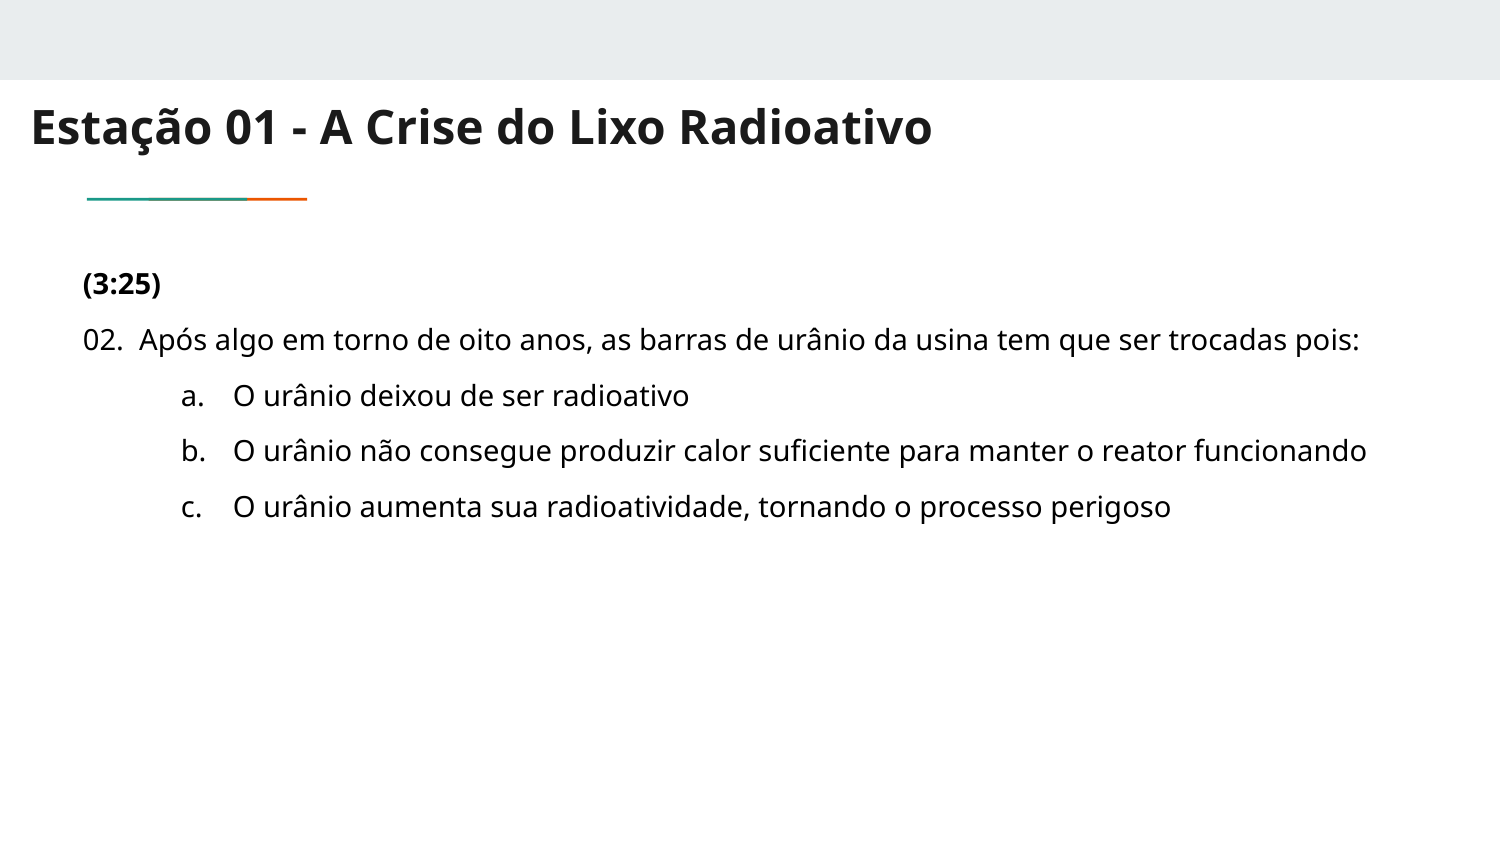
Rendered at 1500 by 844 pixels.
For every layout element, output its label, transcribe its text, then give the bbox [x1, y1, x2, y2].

title Estação 01 - A Crise do Lixo Radioativo [15, 81, 1277, 170]
text_box (3:25) 02. Após algo em torno de oito anos, as barras de urânio da usina tem que ser trocadas pois: O urânio deixou de ser radioativo O urânio não consegue produzir calor suficiente para manter o reator funcionando O urânio aumenta sua radioatividade, tornando o processo perigoso [67, 250, 1430, 539]
